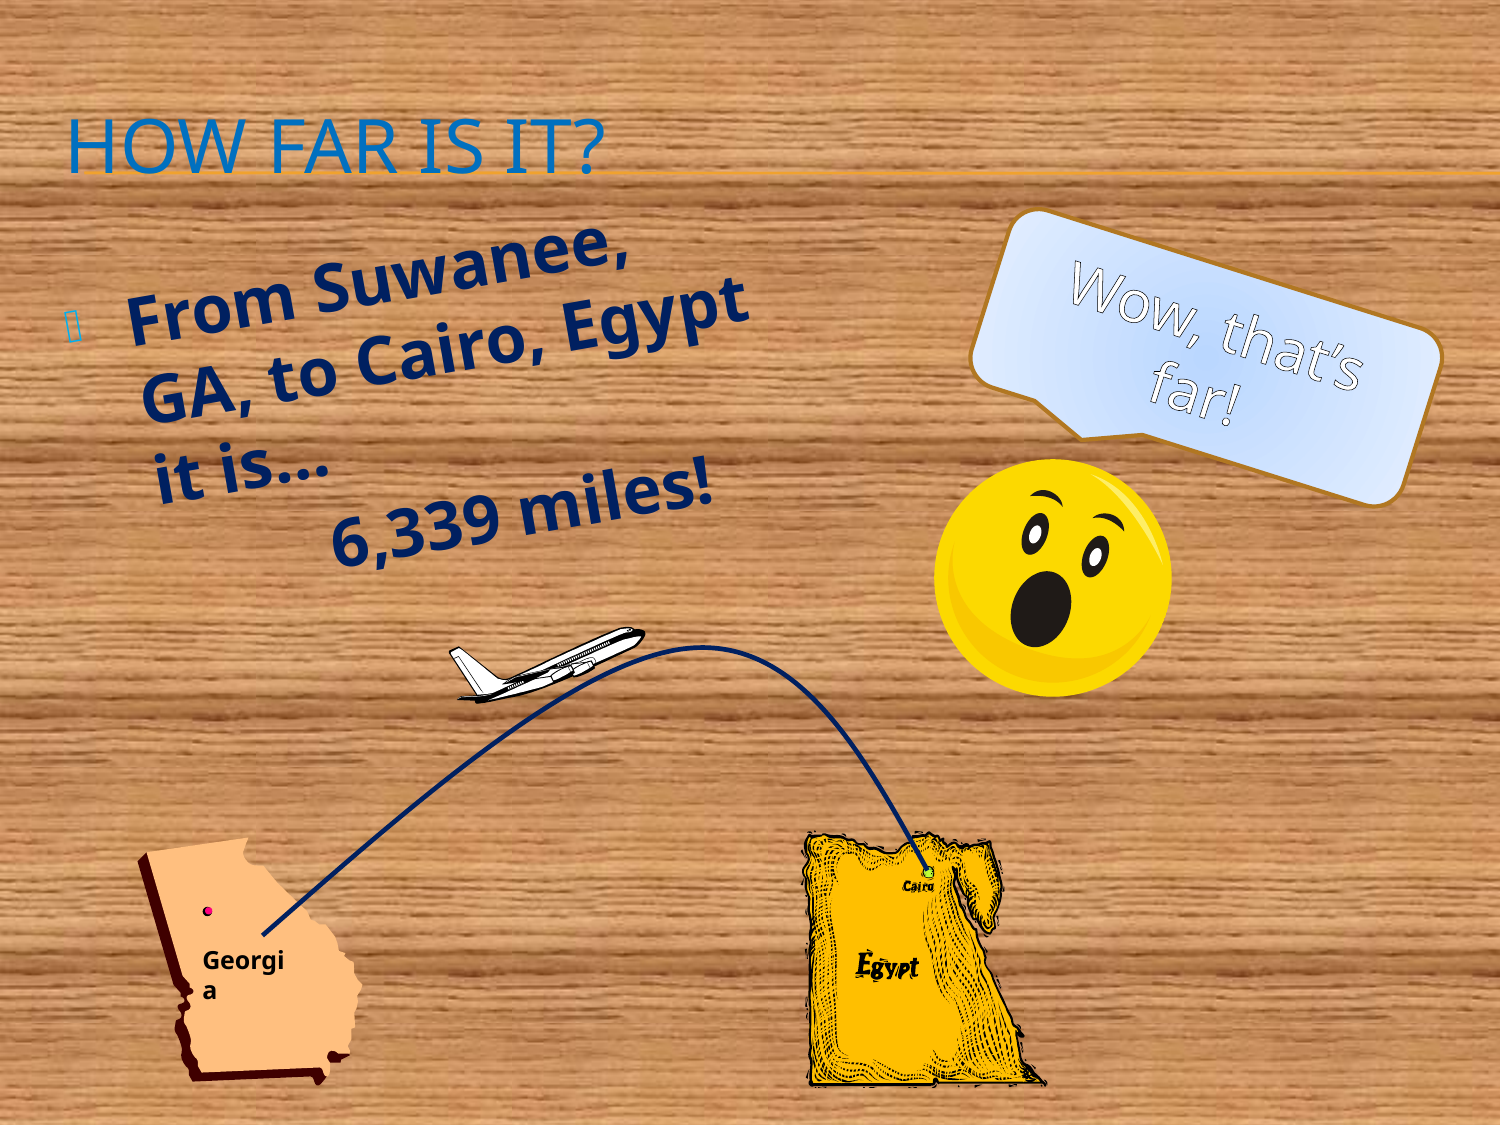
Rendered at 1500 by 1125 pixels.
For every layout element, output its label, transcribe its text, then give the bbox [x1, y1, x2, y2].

text_box [368, 646, 902, 925]
text_box Wow, that’s far! [968, 207, 1445, 509]
title How far is it? [50, 75, 1475, 213]
picture [0, 0, 1500, 1125]
list From Suwanee, GA, to Cairo, Egypt it is… 6,339 miles! [43, 161, 822, 655]
